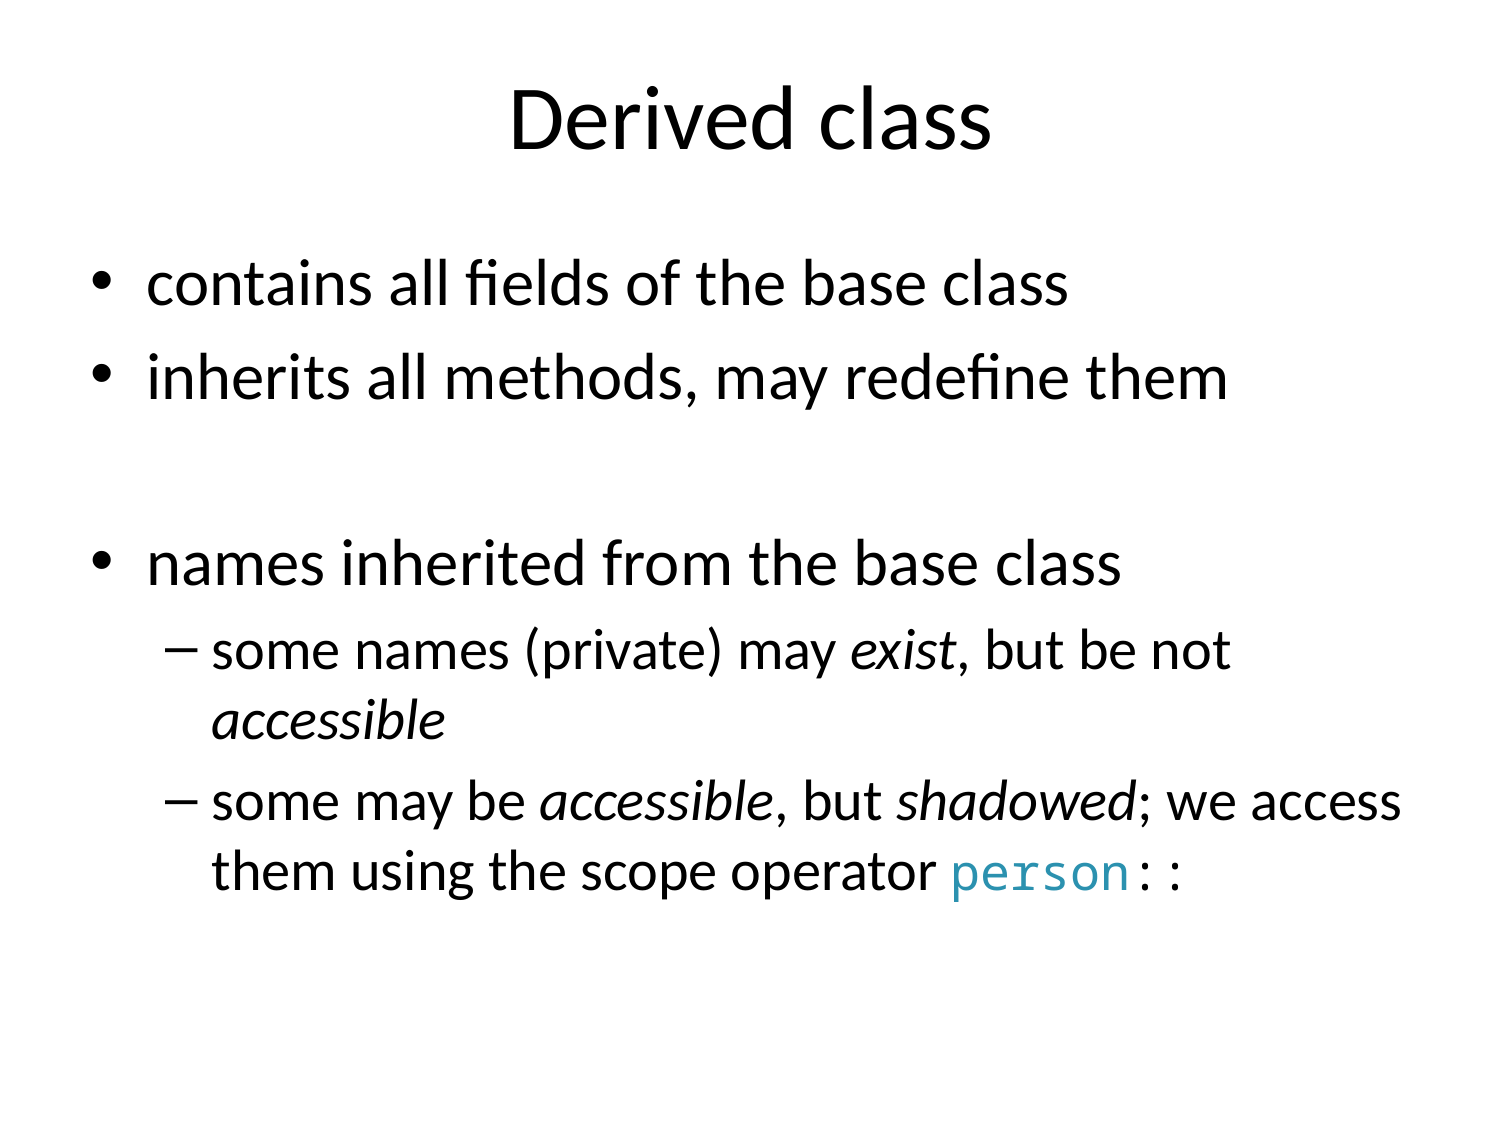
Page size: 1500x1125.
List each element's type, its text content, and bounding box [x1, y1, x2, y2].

title Derived class [76, 19, 1427, 207]
list contains all fields of the base class inherits all methods, may redefine them names inherited from the base class some names (private) may exist, but be not accessible some may be accessible, but shadowed; we access them using the scope operator person:: [75, 231, 1425, 1094]
